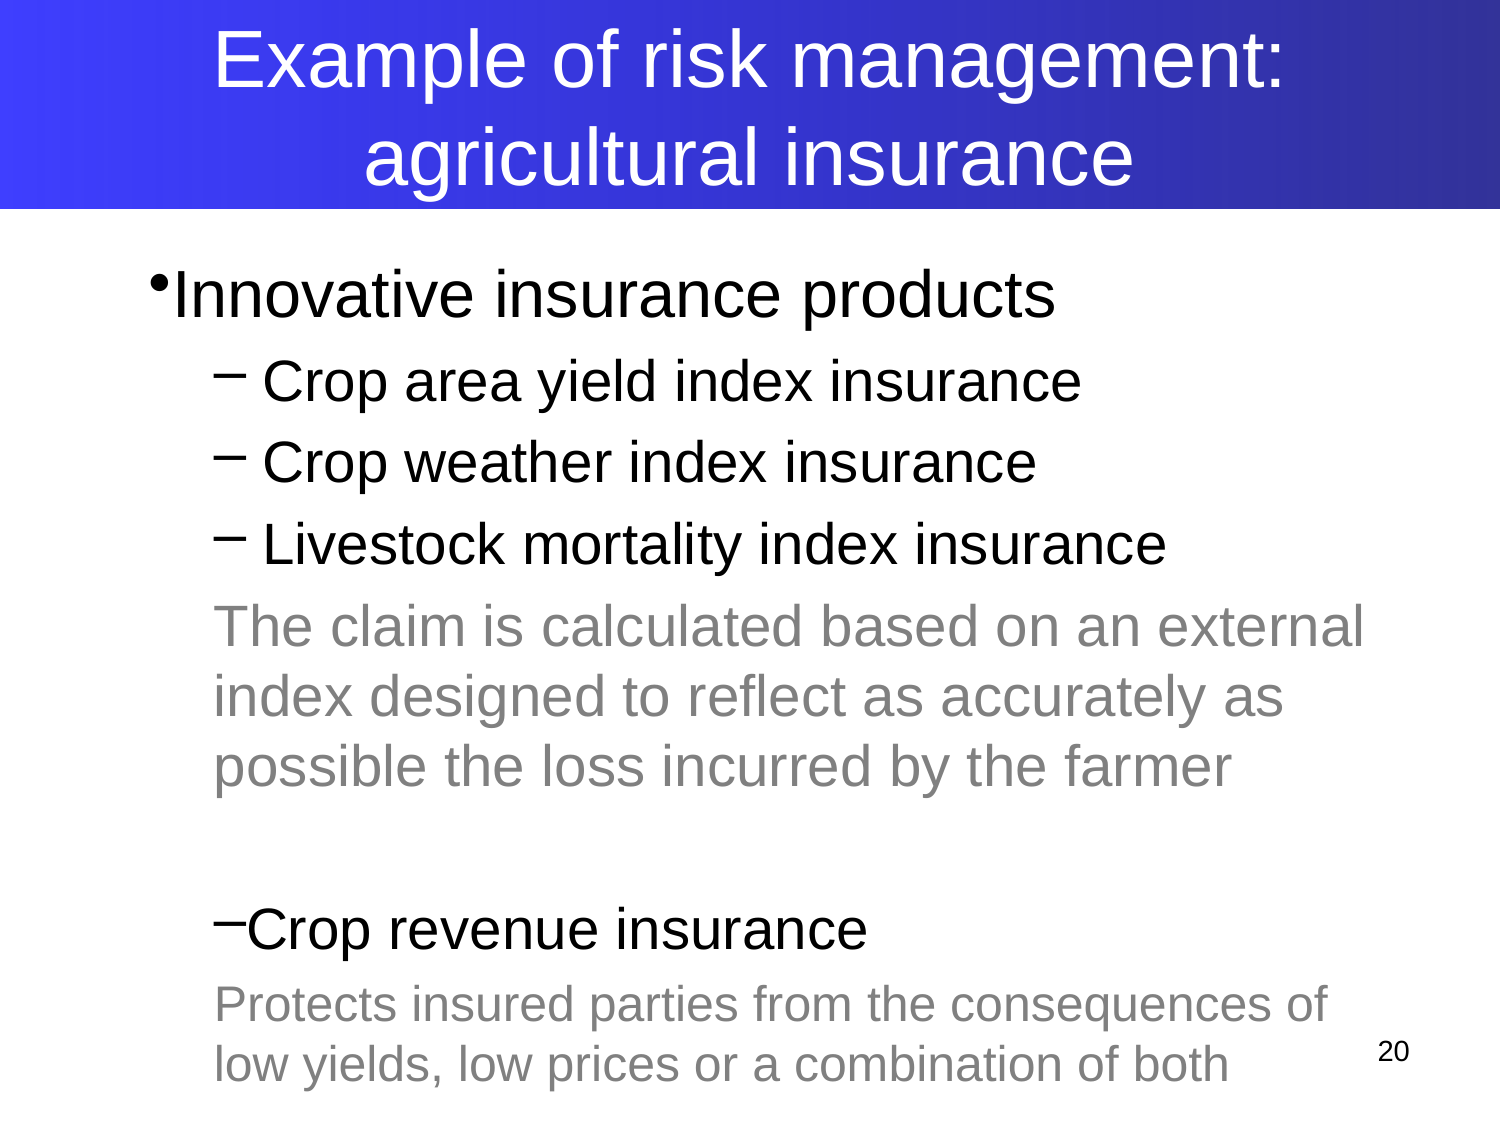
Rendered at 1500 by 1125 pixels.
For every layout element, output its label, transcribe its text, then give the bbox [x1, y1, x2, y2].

title Example of risk management: agricultural insurance [0, 0, 1500, 209]
slide_number 20 [1074, 1024, 1426, 1103]
list Innovative insurance products Crop area yield index insurance Crop weather index insurance Livestock mortality index insurance The claim is calculated based on an external index designed to reflect as accurately as possible the loss incurred by the farmer Crop revenue insurance Protects insured parties from the consequences of low yields, low prices or a combination of both [74, 243, 1426, 987]
